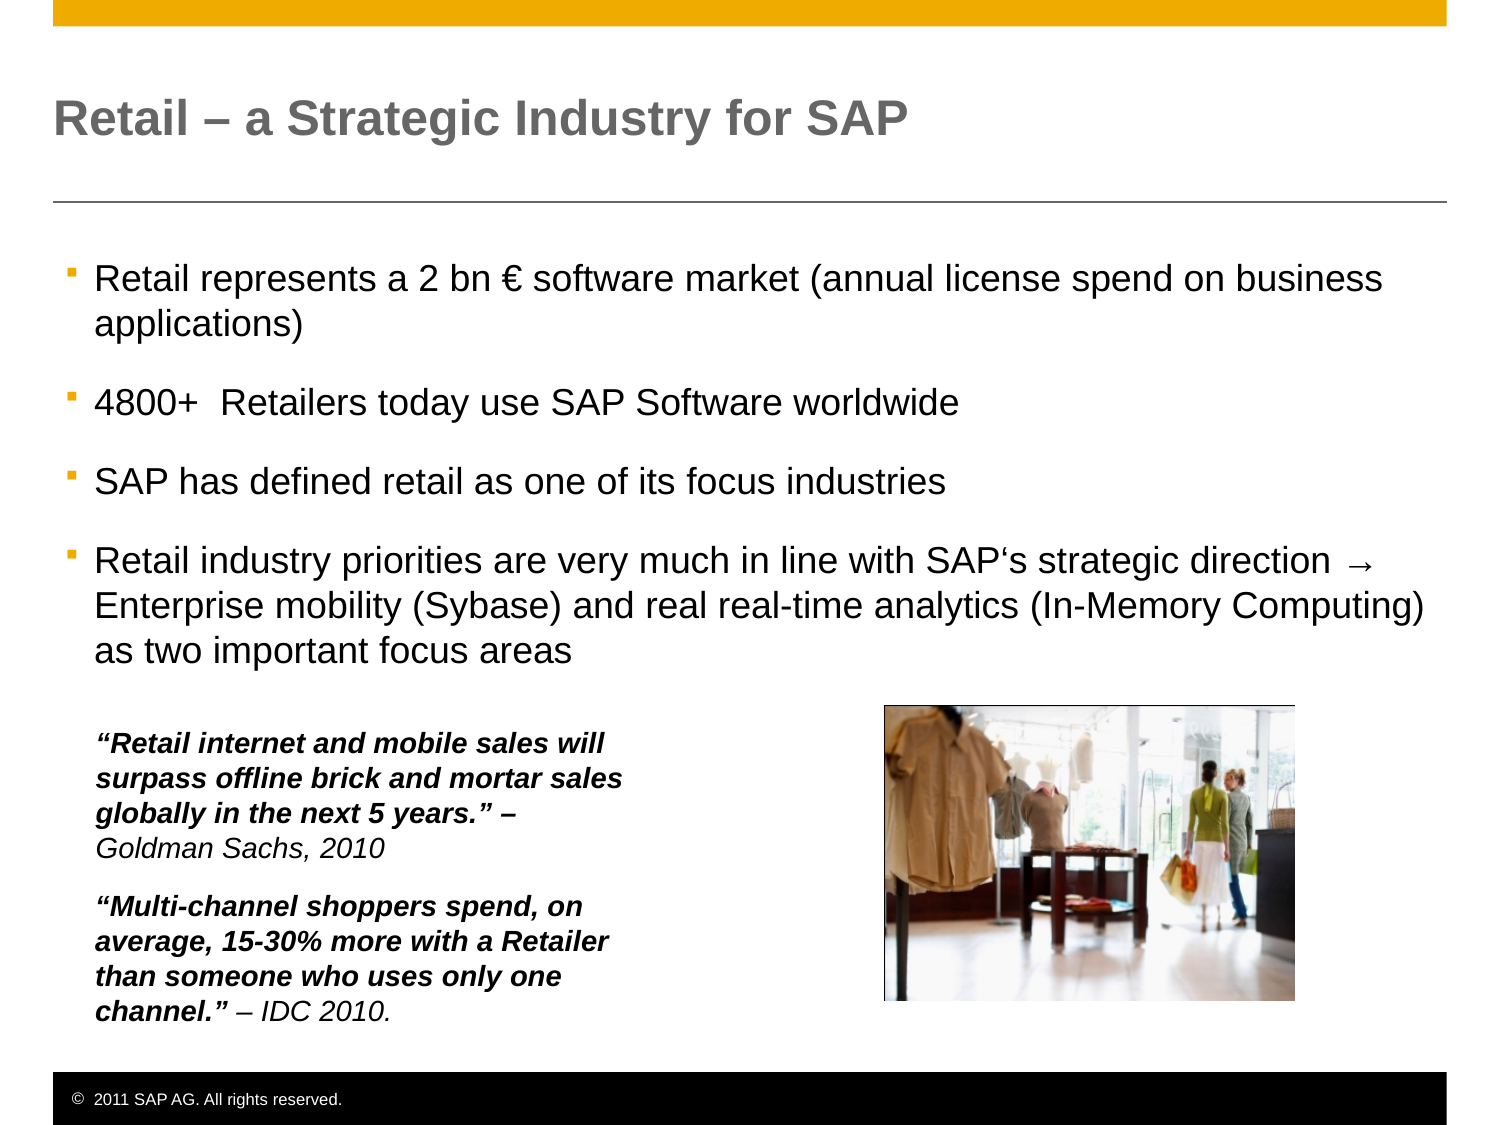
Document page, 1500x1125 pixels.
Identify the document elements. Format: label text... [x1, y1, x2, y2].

title Retail – a Strategic Industry for SAP [53, 53, 1447, 178]
list Retail represents a 2 bn € software market (annual license spend on business applications) 4800+ Retailers today use SAP Software worldwide SAP has defined retail as one of its focus industries Retail industry priorities are very much in line with SAP‘s strategic direction → Enterprise mobility (Sybase) and real real-time analytics (In-Memory Computing) as two important focus areas [53, 242, 1447, 963]
text_box “Multi-channel shoppers spend, on average, 15-30% more with a Retailer than someone who uses only one channel.” – IDC 2010. [80, 880, 680, 1105]
text_box “Retail internet and mobile sales will surpass offline brick and mortar sales globally in the next 5 years.” – Goldman Sachs, 2010 [80, 716, 649, 880]
picture [884, 704, 1295, 1001]
